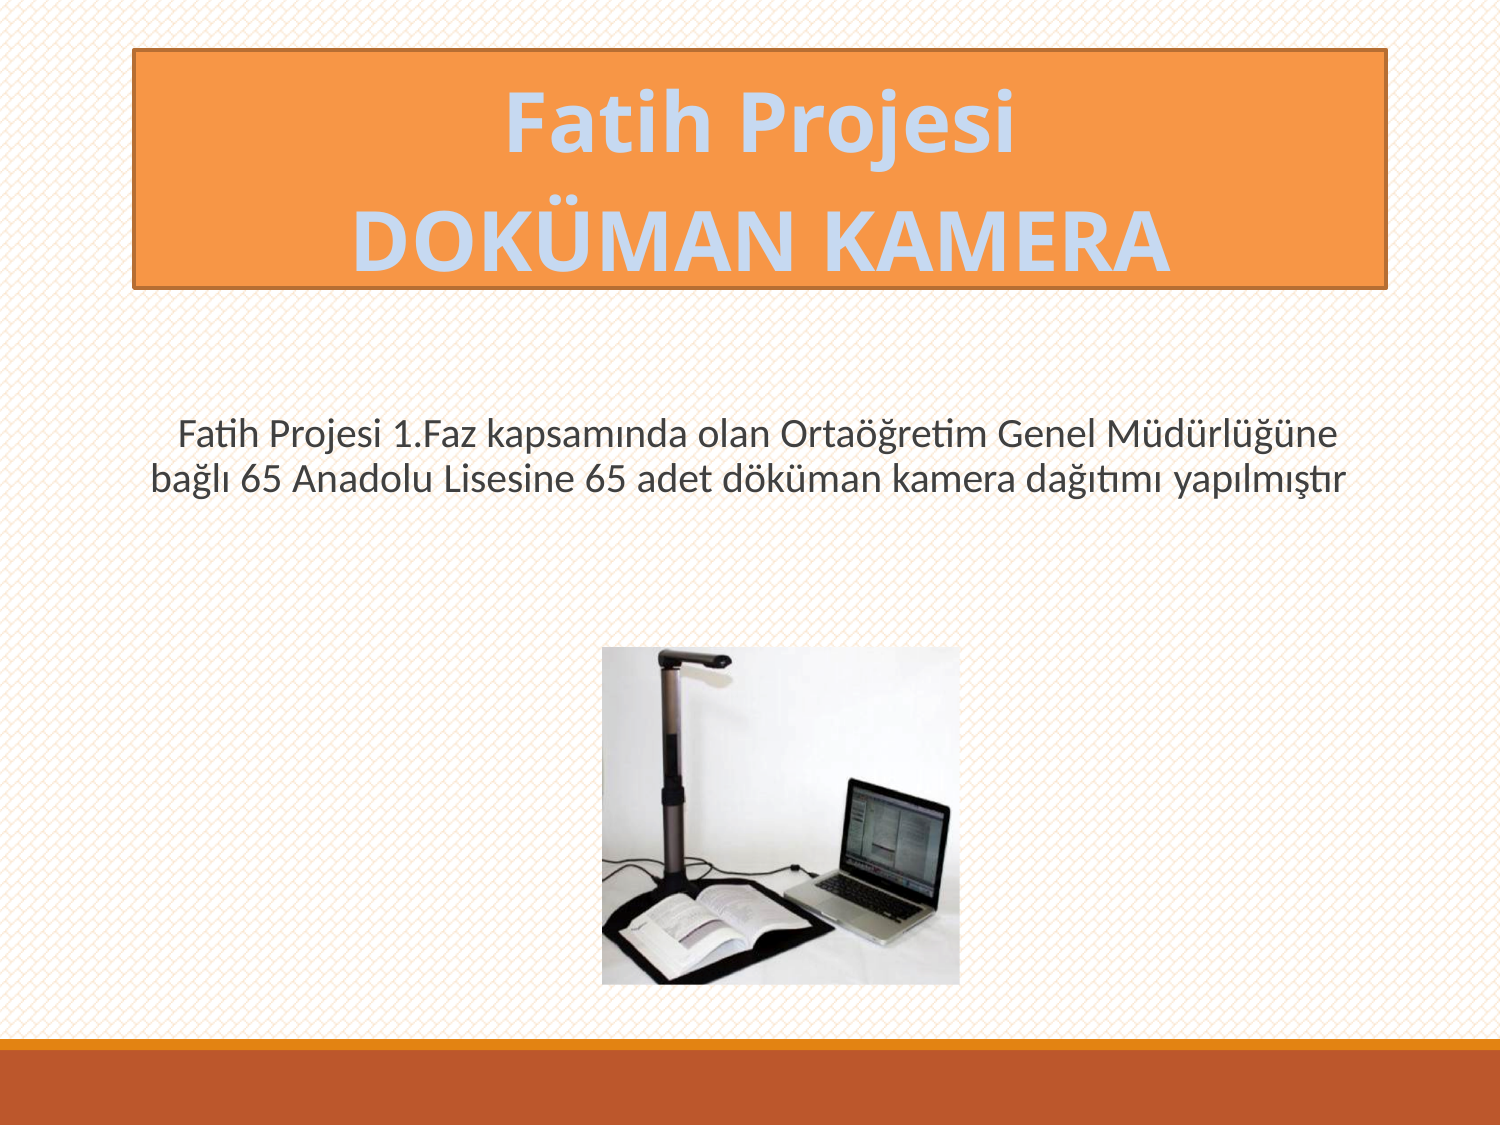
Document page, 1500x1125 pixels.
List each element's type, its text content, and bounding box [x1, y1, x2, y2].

text_box Fatih Projesi 1.Faz kapsamında olan Ortaöğretim Genel Müdürlüğüne bağlı 65 Anadolu Lisesine 65 adet döküman kamera dağıtımı yapılmıştır [147, 302, 1353, 502]
picture [0, 0, 1500, 1039]
text_box Fatih Projesi DOKÜMAN KAMERA [132, 48, 1388, 290]
